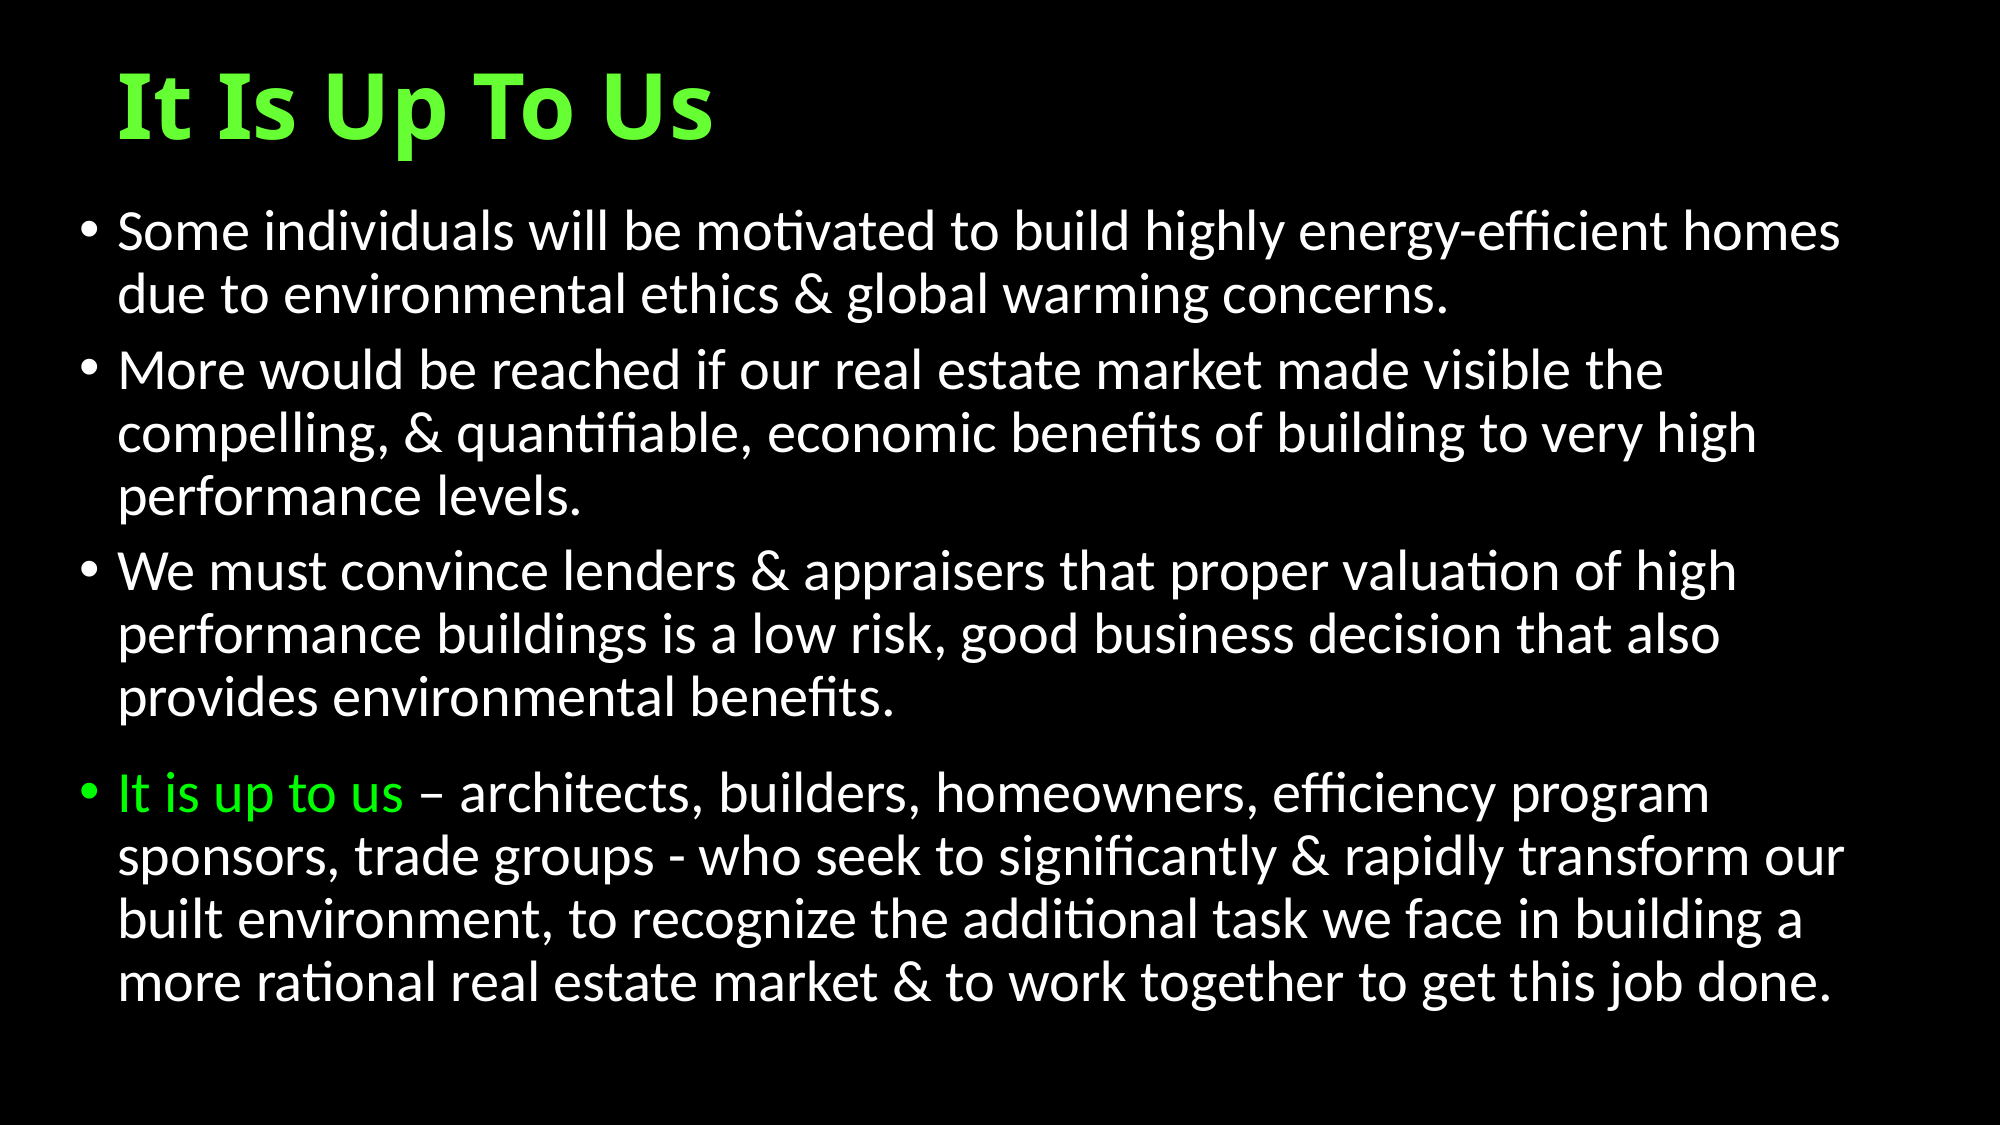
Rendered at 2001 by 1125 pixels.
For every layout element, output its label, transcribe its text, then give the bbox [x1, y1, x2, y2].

title It Is Up To Us [102, 1, 1828, 192]
list Some individuals will be motivated to build highly energy-efficient homes due to environmental ethics & global warming concerns. More would be reached if our real estate market made visible the compelling, & quantifiable, economic benefits of building to very high performance levels. We must convince lenders & appraisers that proper valuation of high performance buildings is a low risk, good business decision that also provides environmental benefits. It is up to us – architects, builders, homeowners, efficiency program sponsors, trade groups - who seek to significantly & rapidly transform our built environment, to recognize the additional task we face in building a more rational real estate market & to work together to get this job done. [64, 192, 1948, 1061]
